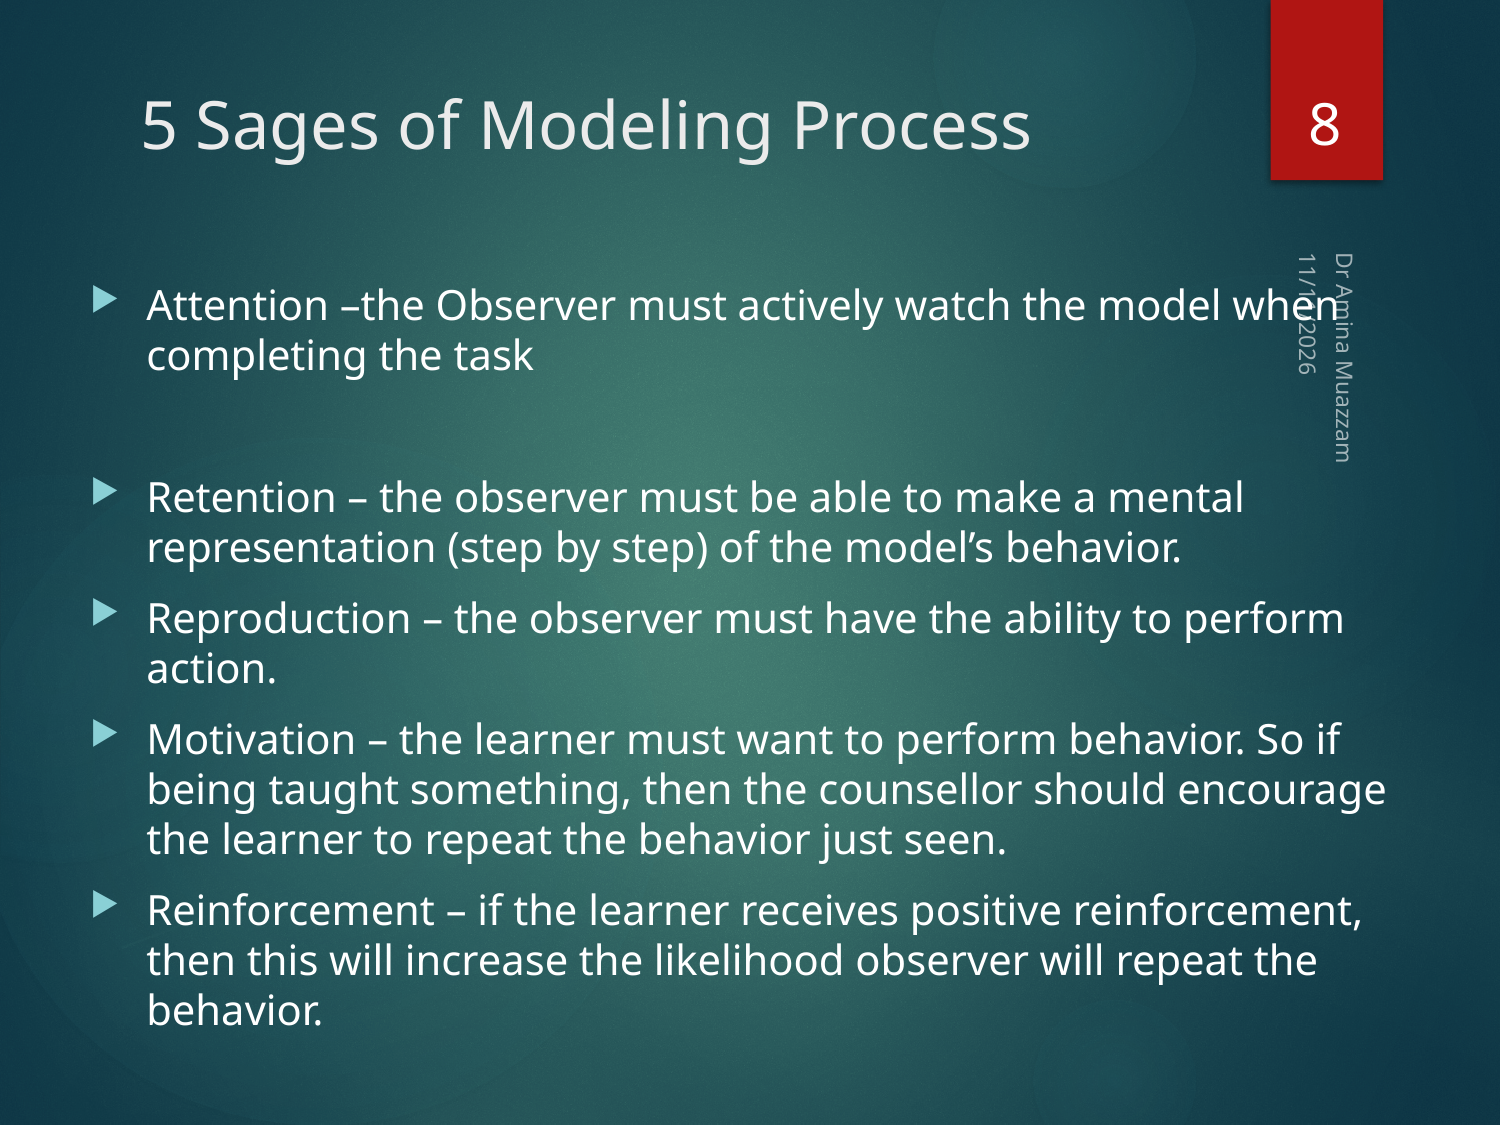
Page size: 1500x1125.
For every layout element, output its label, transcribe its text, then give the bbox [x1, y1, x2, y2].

footer Dr Amina Muazzam [1320, 237, 1358, 871]
title 5 Sages of Modeling Process [125, 75, 1475, 250]
slide_number 8 [1273, 48, 1378, 175]
list Attention –the Observer must actively watch the model when completing the task Retention – the observer must be able to make a mental representation (step by step) of the model’s behavior. Reproduction – the observer must have the ability to perform action. Motivation – the learner must want to perform behavior. So if being taught something, then the counsellor should encourage the learner to repeat the behavior just seen. Reinforcement – if the learner receives positive reinforcement, then this will increase the likelihood observer will repeat the behavior. [75, 200, 1425, 1100]
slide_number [1292, 237, 1320, 400]
